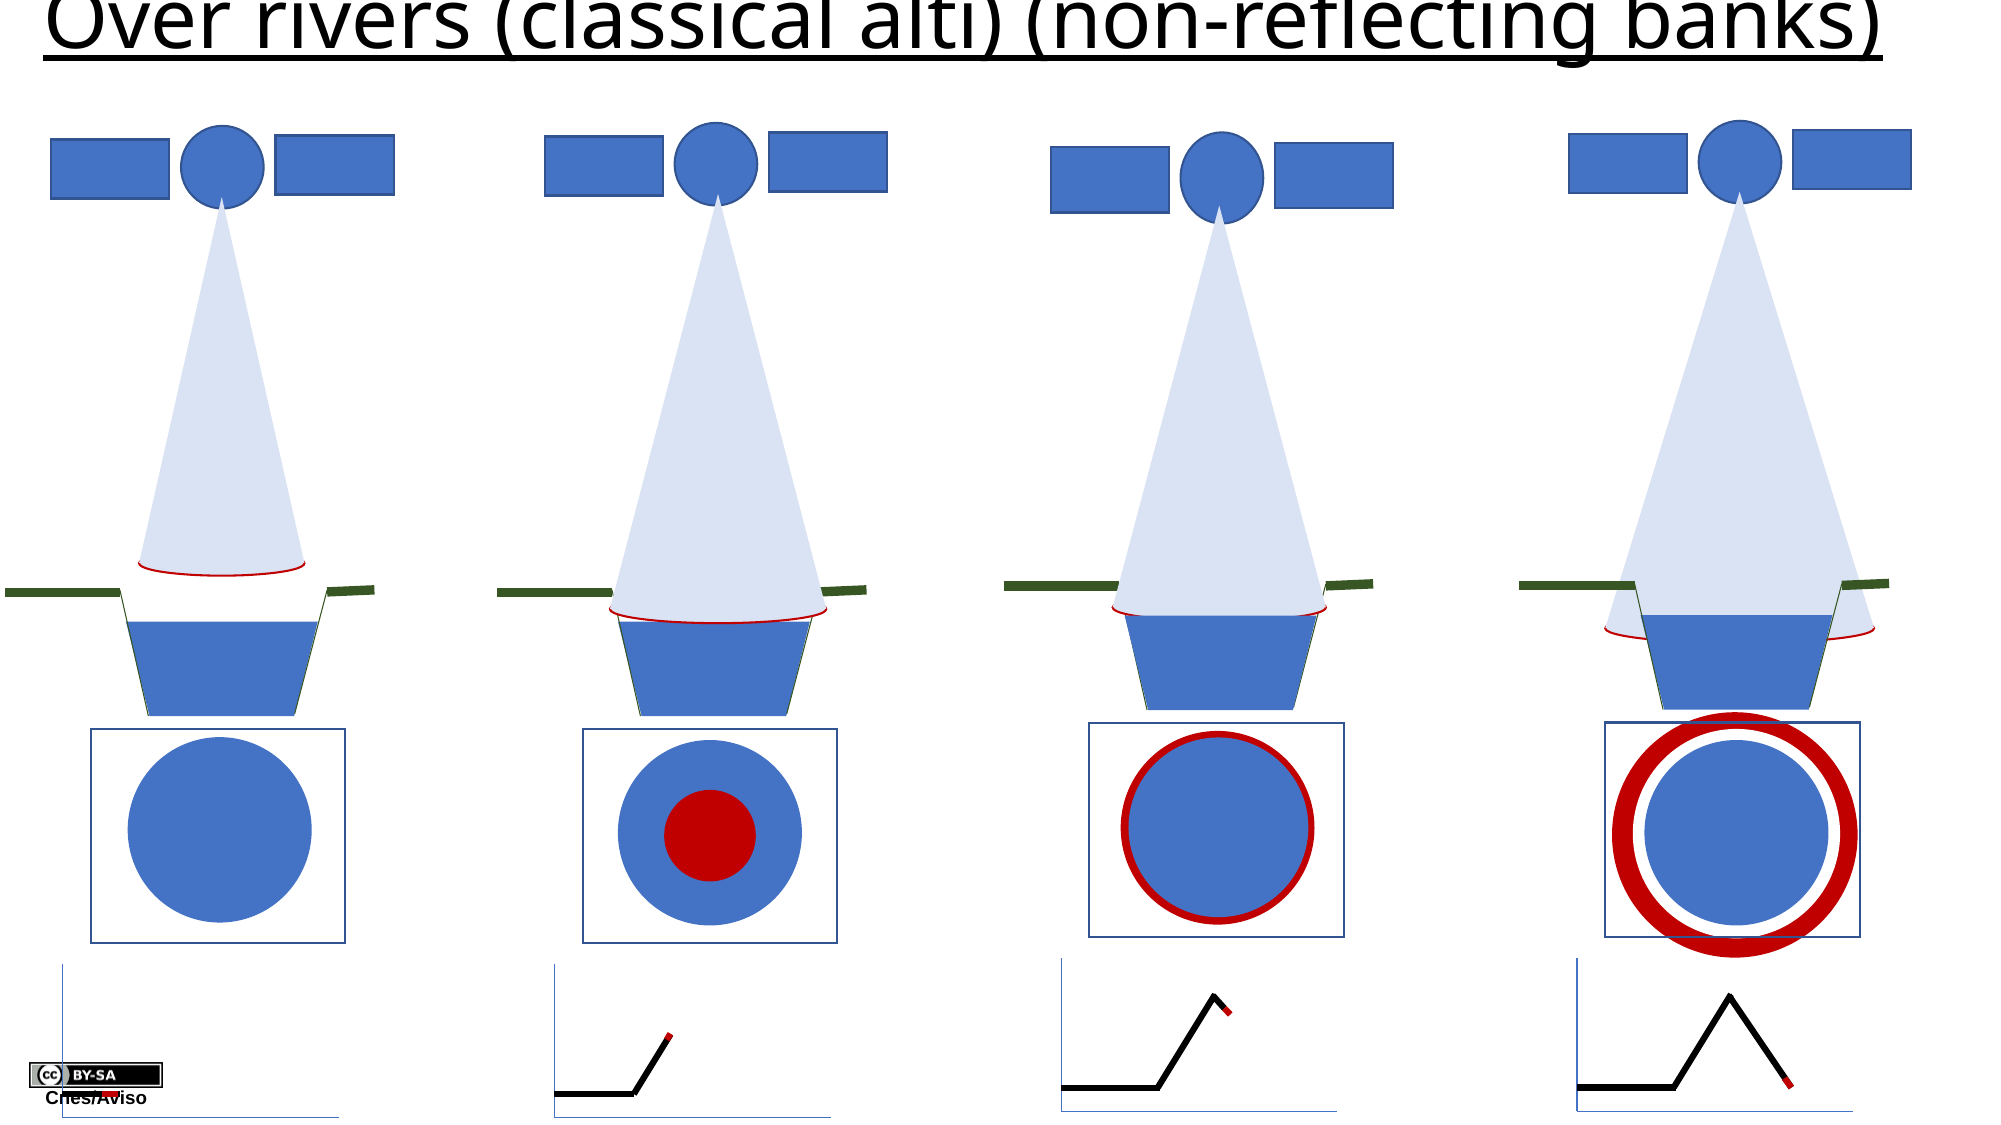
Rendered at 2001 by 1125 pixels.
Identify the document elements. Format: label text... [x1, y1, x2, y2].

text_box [4, 120, 1912, 1118]
title Over rivers (classical alti) (non-reflecting banks) [28, 22, 1977, 112]
